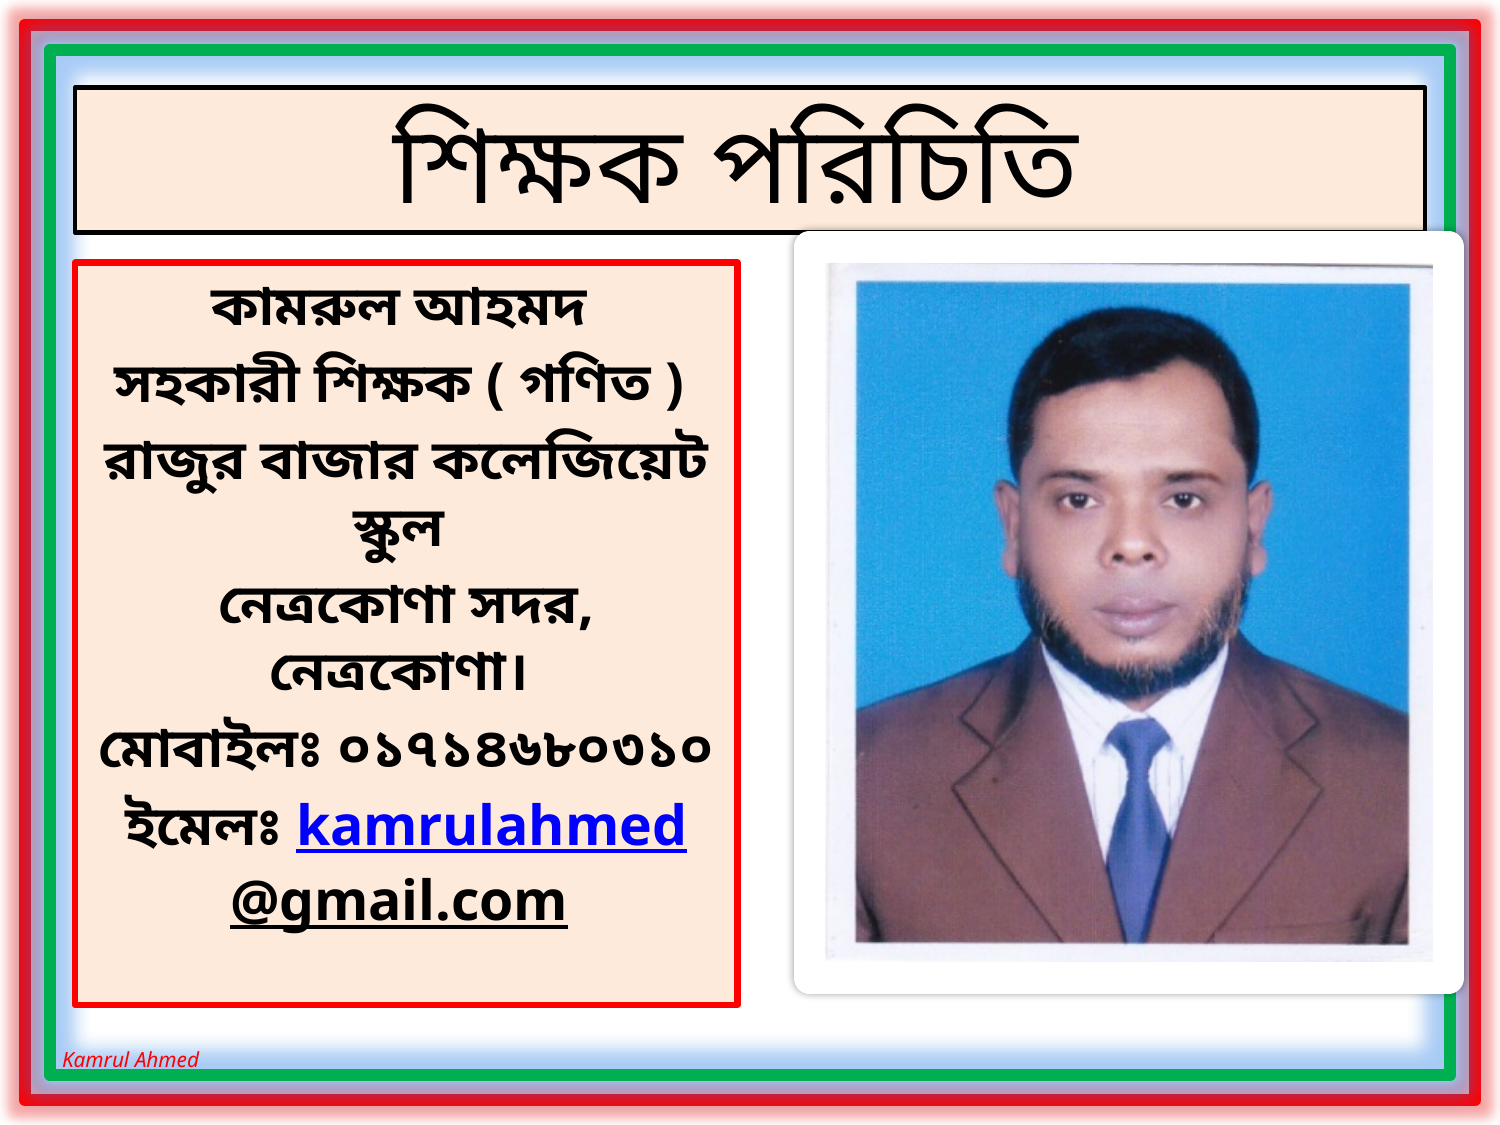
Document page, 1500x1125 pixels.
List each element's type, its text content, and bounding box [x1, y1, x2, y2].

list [824, 262, 1434, 963]
title শিক্ষক পরিচিতি [75, 87, 1425, 233]
